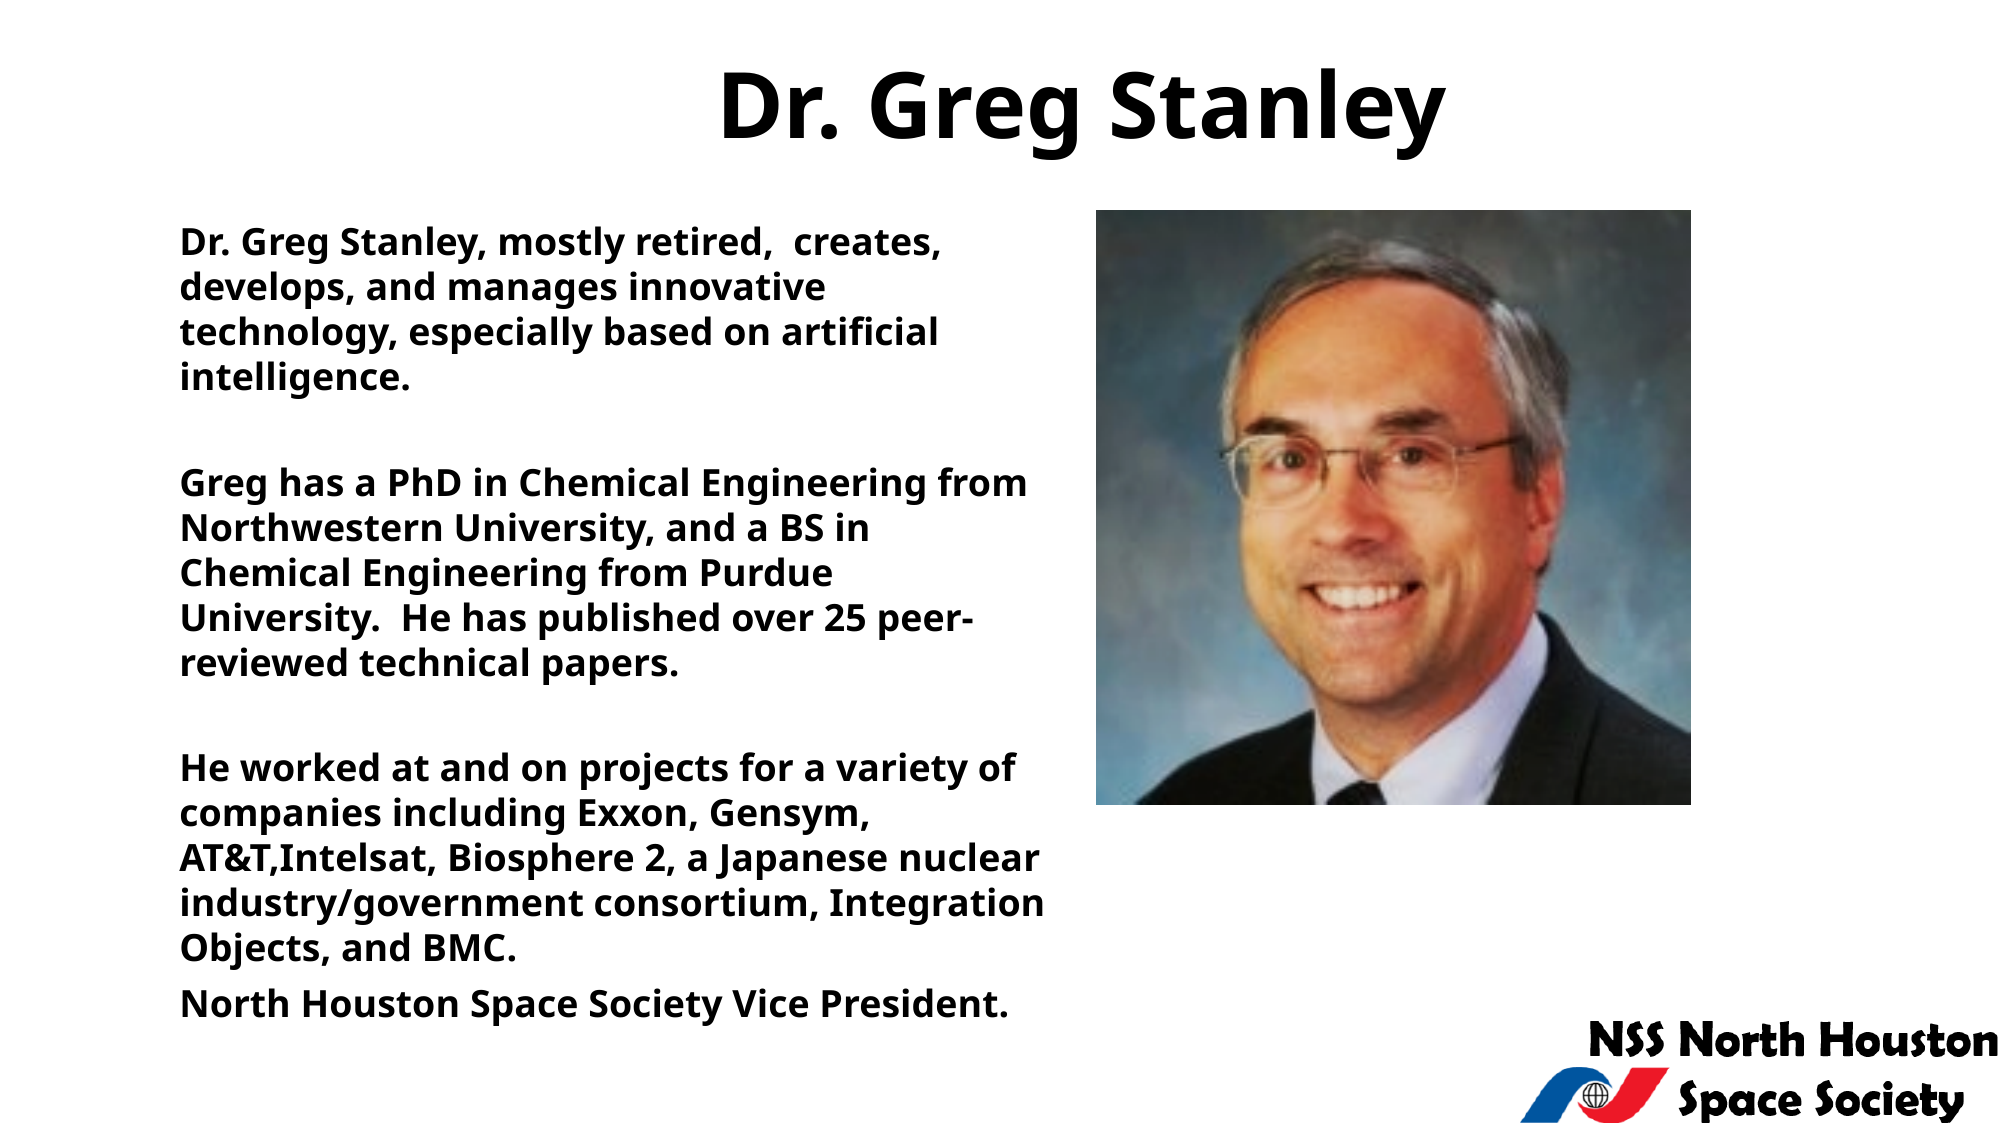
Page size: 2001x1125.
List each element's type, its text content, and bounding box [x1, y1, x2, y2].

text_box Dr. Greg Stanley, mostly retired, creates, develops, and manages innovative technology, especially based on artificial intelligence. Greg has a PhD in Chemical Engineering from Northwestern University, and a BS in Chemical Engineering from Purdue University. He has published over 25 peer-reviewed technical papers. He worked at and on projects for a variety of companies including Exxon, Gensym, AT&T,Intelsat, Biosphere 2, a Japanese nuclear industry/government consortium, Integration Objects, and BMC. North Houston Space Society Vice President. [164, 210, 1067, 1033]
picture [1096, 210, 1691, 805]
text_box Dr. Greg Stanley [701, 39, 1463, 165]
picture [1520, 1018, 2000, 1124]
